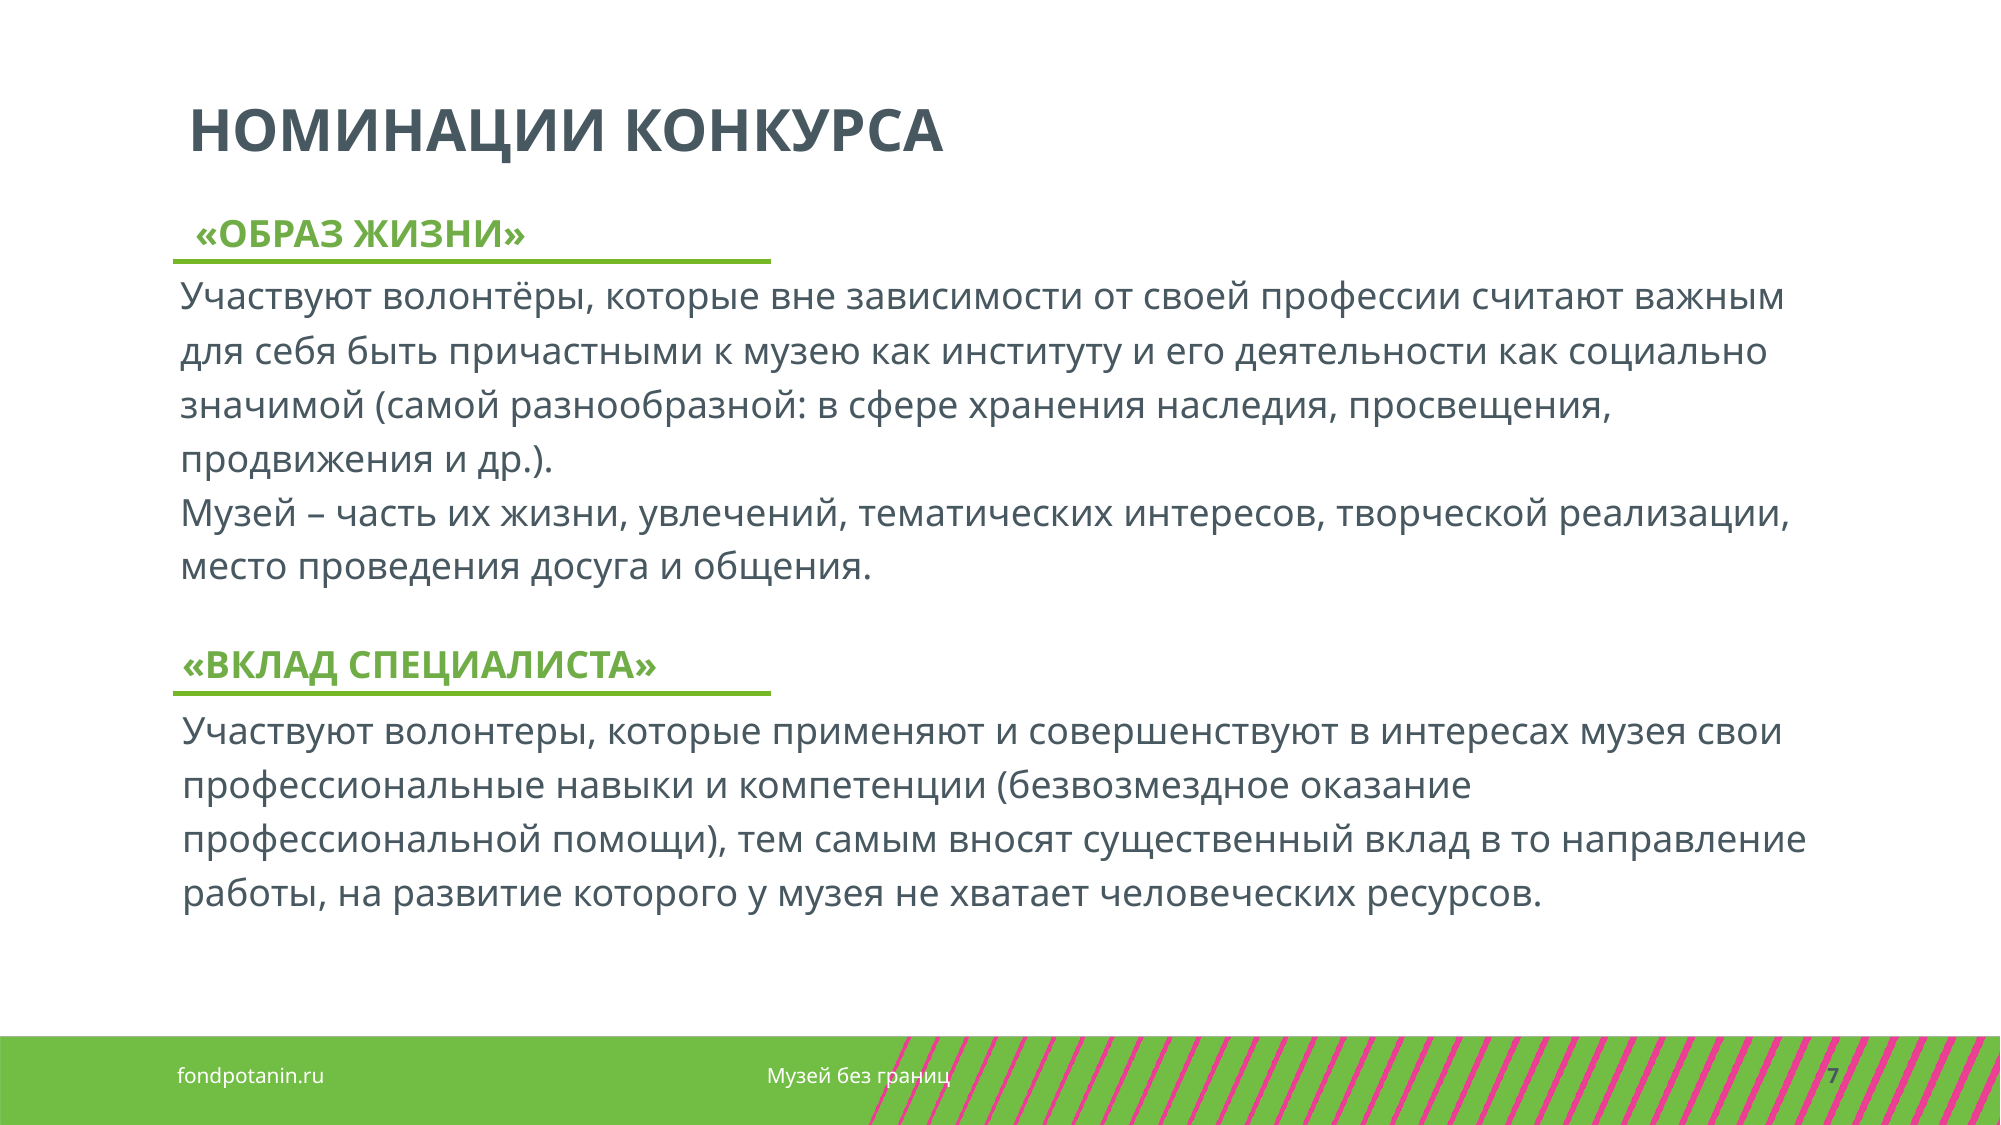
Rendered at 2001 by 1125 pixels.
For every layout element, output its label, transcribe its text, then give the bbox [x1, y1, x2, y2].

text_box «ВКЛАД СПЕЦИАЛИСТА» [167, 643, 813, 694]
text_box Участвуют волонтеры, которые применяют и совершенствуют в интересах музея свои профессиональные навыки и компетенции (безвозмездное оказание профессиональной помощи), тем самым вносят существенный вклад в то направление работы, на развитие которого у музея не хватает человеческих ресурсов. [167, 690, 1828, 922]
list НОМИНАЦИИ КОНКУРСА [173, 93, 1568, 176]
text_box «ОБРАЗ ЖИЗНИ» [180, 212, 606, 261]
picture [0, 0, 2000, 1125]
text_box Участвуют волонтёры, которые вне зависимости от своей профессии считают важным для себя быть причастными к музею как институту и его деятельности как социально значимой (самой разнообразной: в сфере хранения наследия, просвещения, продвижения и др.). Музей – часть их жизни, увлечений, тематических интересов, творческой реализации, место проведения досуга и общения. [180, 261, 1841, 588]
